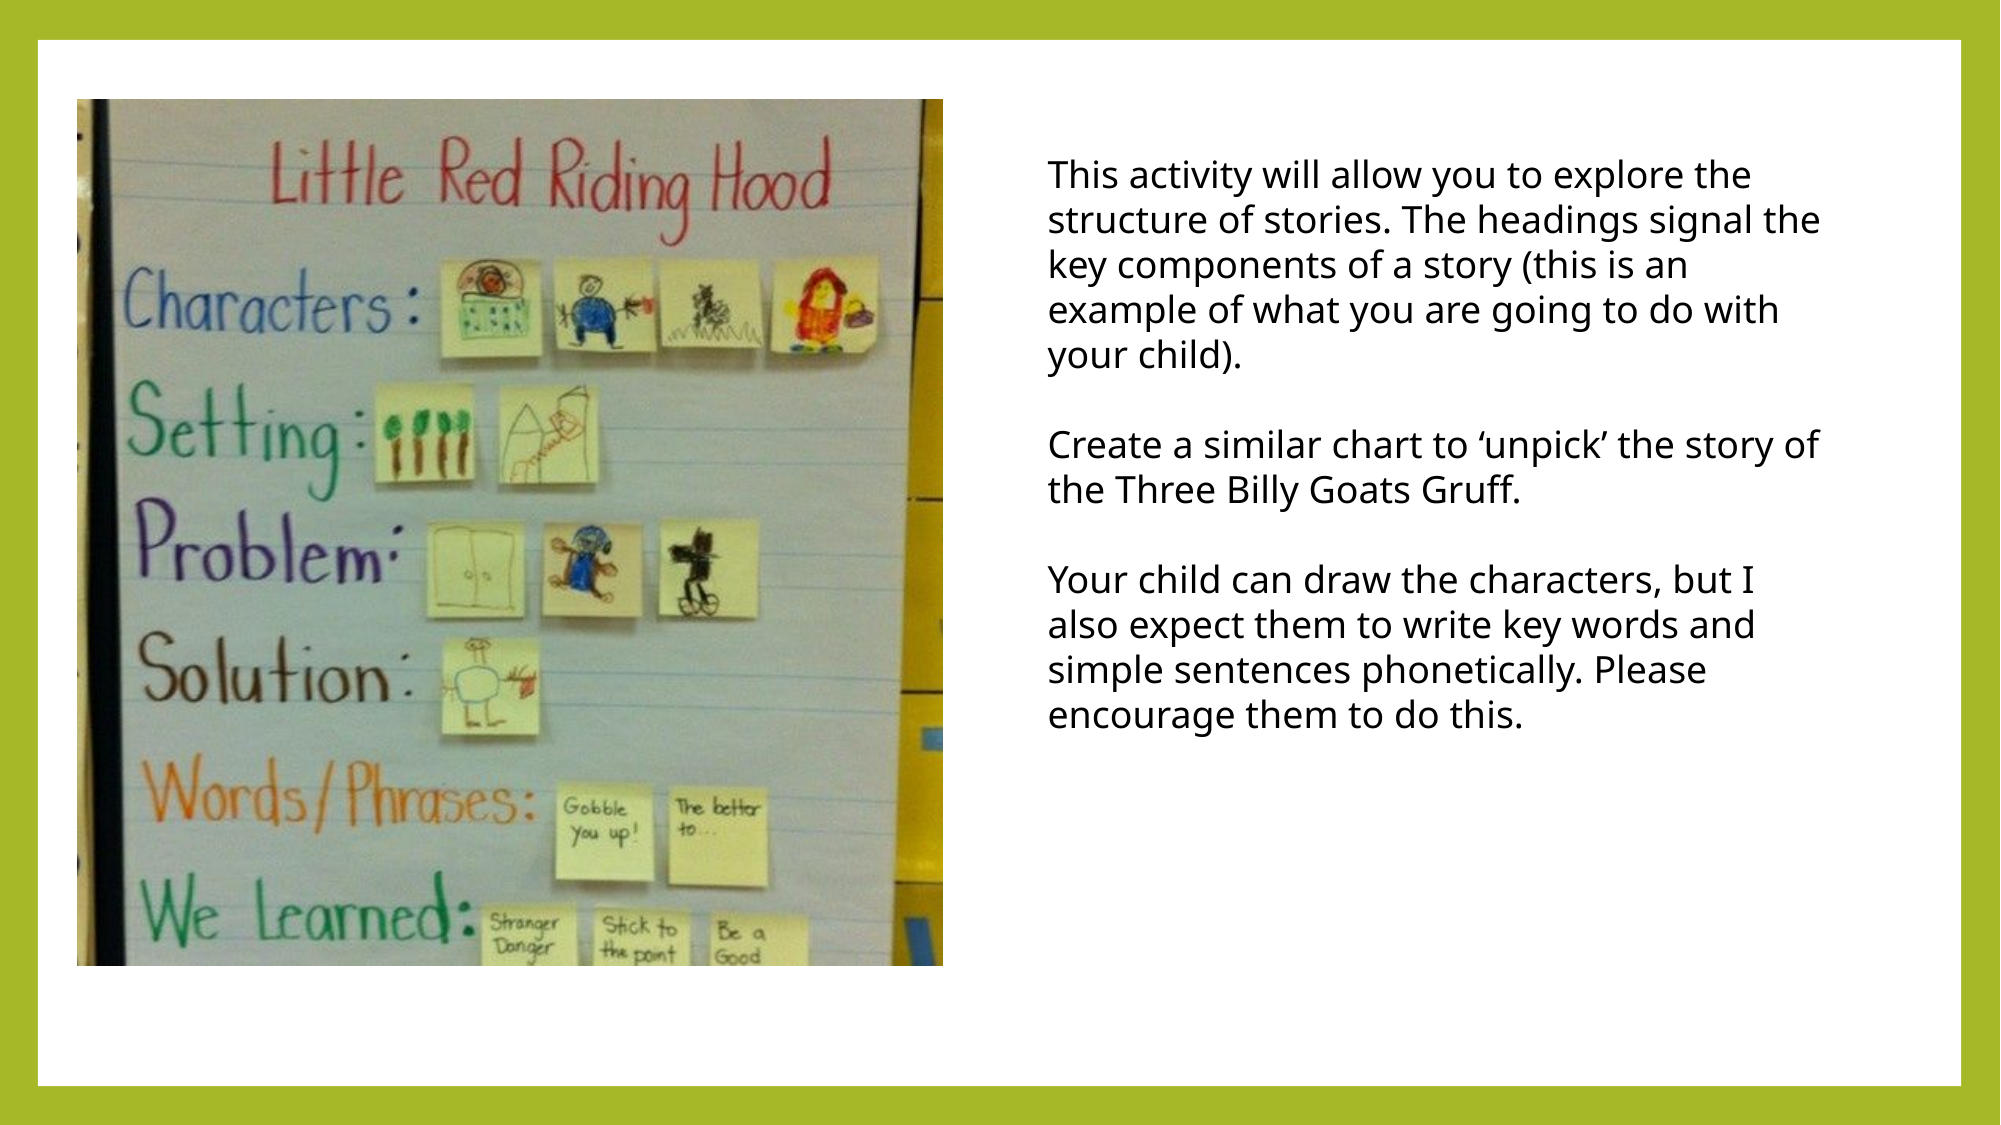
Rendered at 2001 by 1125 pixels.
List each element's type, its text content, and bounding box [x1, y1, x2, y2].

picture [76, 99, 943, 966]
text_box This activity will allow you to explore the structure of stories. The headings signal the key components of a story (this is an example of what you are going to do with your child). Create a similar chart to ‘unpick’ the story of the Three Billy Goats Gruff. Your child can draw the characters, but I also expect them to write key words and simple sentences phonetically. Please encourage them to do this. [1032, 143, 1843, 744]
